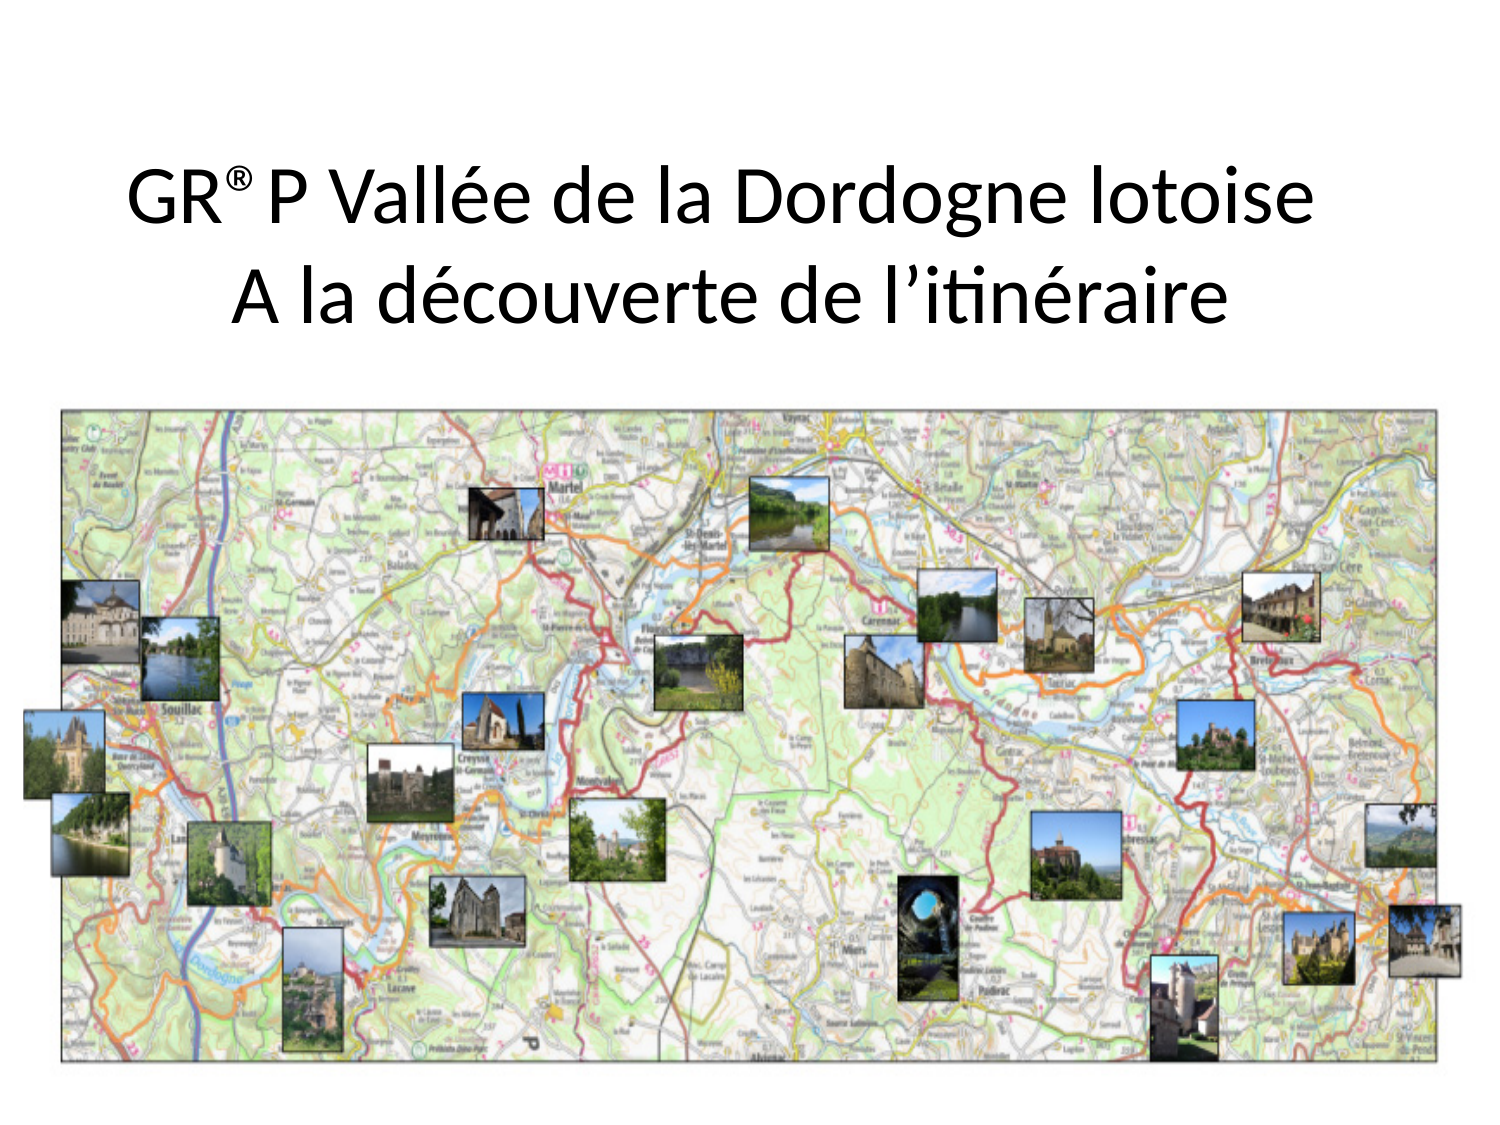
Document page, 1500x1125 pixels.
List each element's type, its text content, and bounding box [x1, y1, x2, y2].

subtitle [23, 386, 1477, 1090]
title GR®P Vallée de la Dordogne lotoise A la découverte de l’itinéraire [93, 93, 1369, 386]
